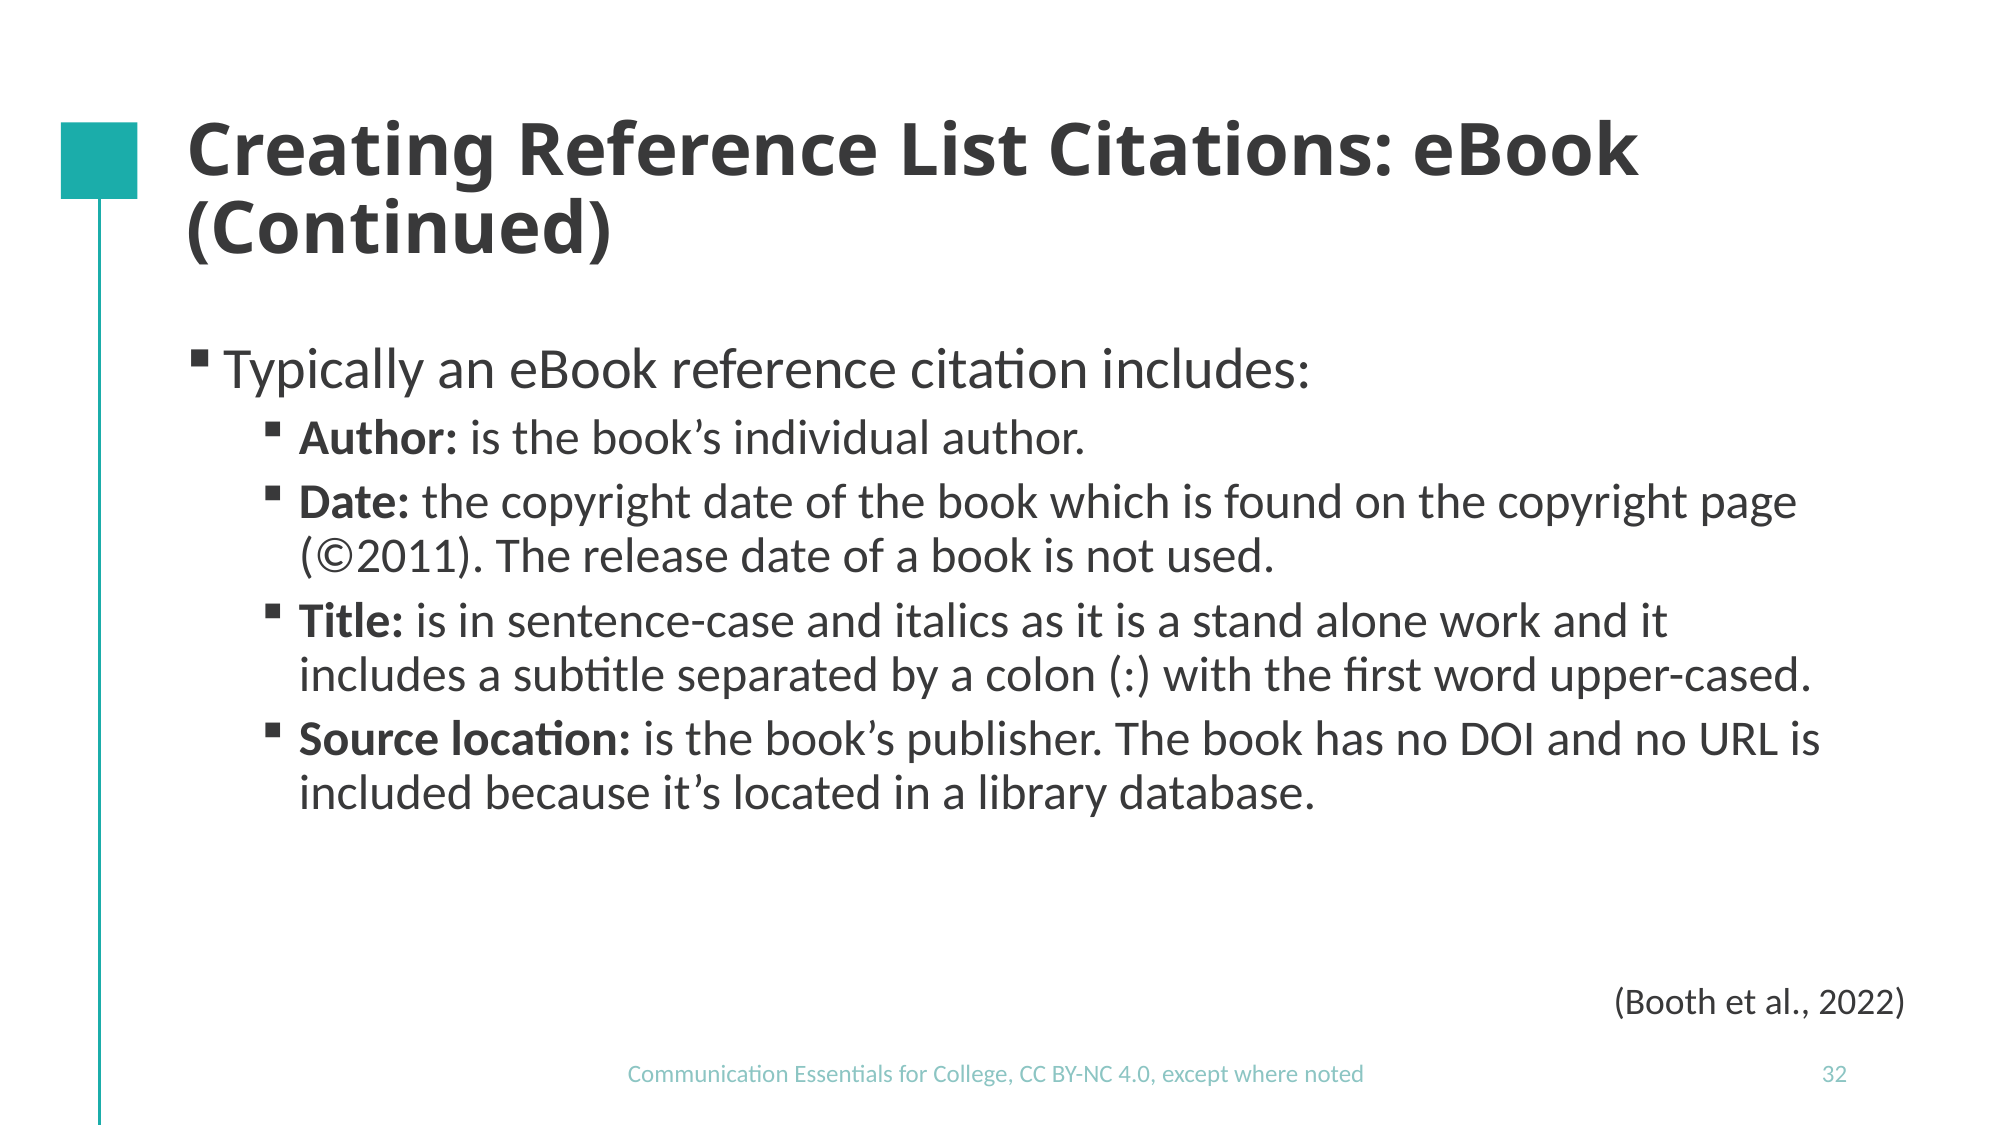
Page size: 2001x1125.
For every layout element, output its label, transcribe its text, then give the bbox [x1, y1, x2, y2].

list Typically an eBook reference citation includes: Author: is the book’s individual author. Date: the copyright date of the book which is found on the copyright page (©2011). The release date of a book is not used. Title: is in sentence-case and italics as it is a stand alone work and it includes a subtitle separated by a colon (:) with the first word upper-cased. Source location: is the book’s publisher. The book has no DOI and no URL is included because it’s located in a library database. [171, 330, 1863, 1020]
footer Communication Essentials for College, CC BY-NC 4.0, except where noted [611, 1042, 1388, 1102]
text_box (Booth et al., 2022) [1598, 970, 2000, 1030]
title Creating Reference List Citations: eBook (Continued) [171, 105, 1863, 278]
slide_number 32 [1412, 1042, 1863, 1103]
